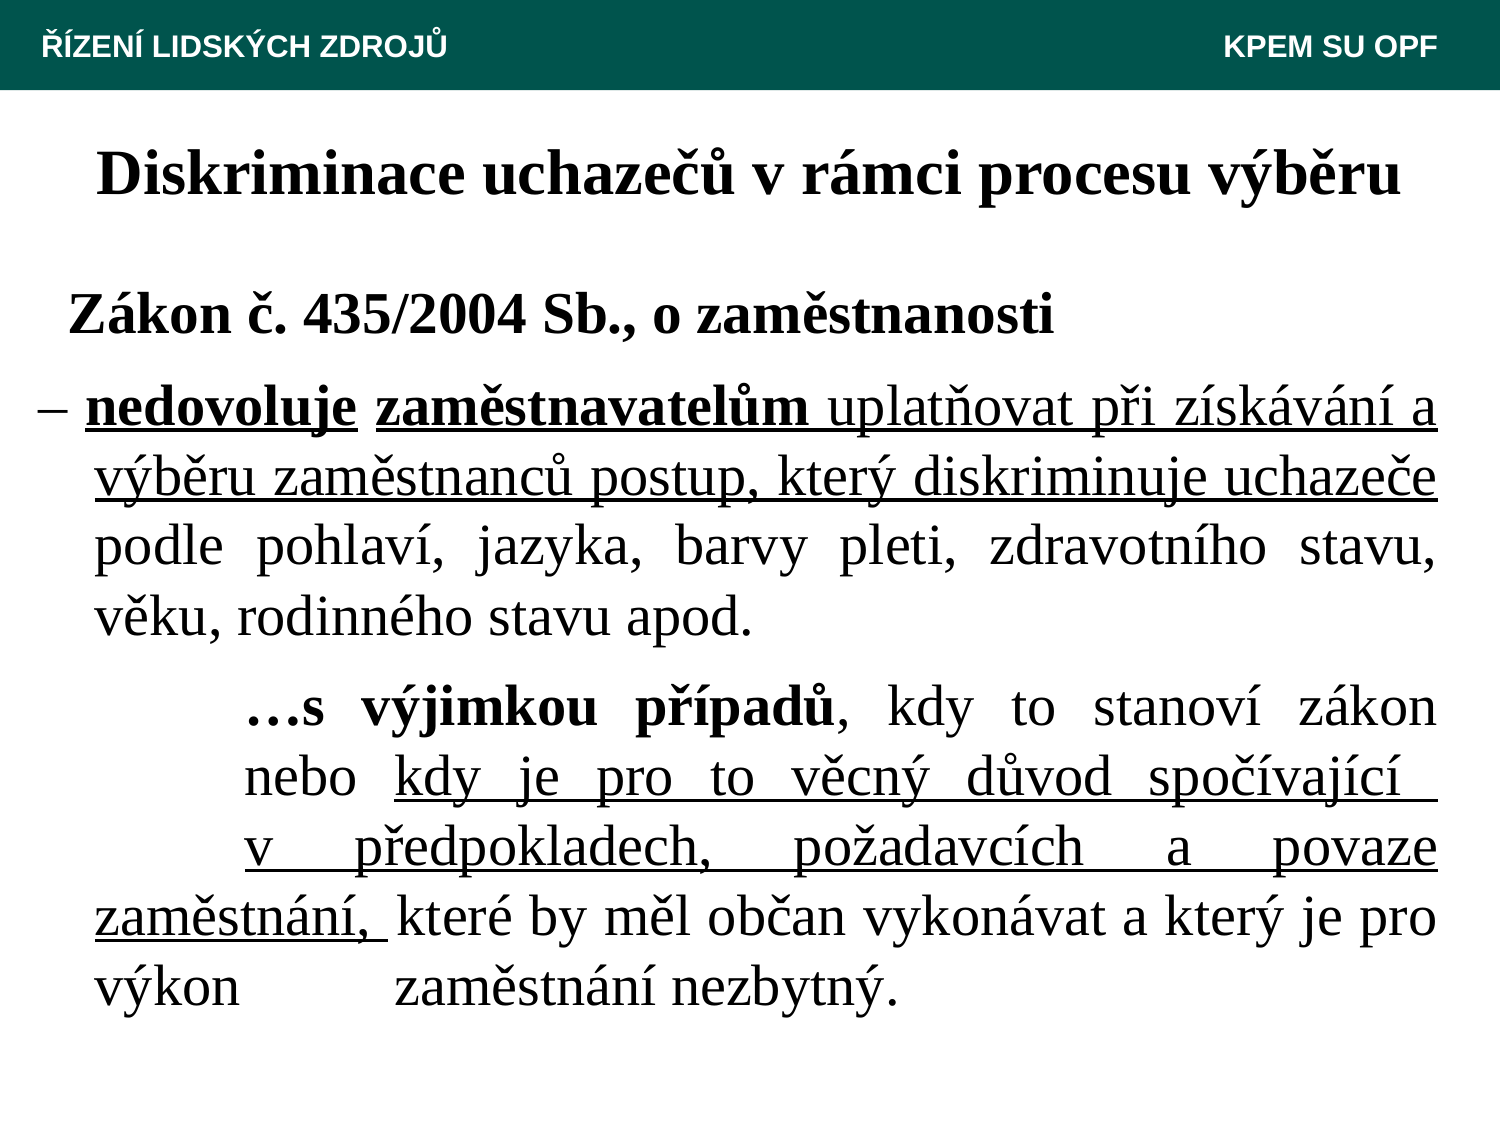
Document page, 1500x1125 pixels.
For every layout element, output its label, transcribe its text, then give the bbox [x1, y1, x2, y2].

list Zákon č. 435/2004 Sb., o zaměstnanosti – nedovoluje zaměstnavatelům uplatňovat při získávání a výběru zaměstnanců postup, který diskriminuje uchazeče podle pohlaví, jazyka, barvy pleti, zdravotního stavu, věku, rodinného stavu apod. …s výjimkou případů, kdy to stanoví zákon nebo kdy je pro to věcný důvod spočívající v předpokladech, požadavcích a povaze zaměstnání, které by měl občan vykonávat a který je pro výkon zaměstnání nezbytný. [23, 266, 1454, 1091]
text_box ŘÍZENÍ LIDSKÝCH ZDROJŮ KPEM SU OPF [0, 0, 1500, 92]
title Diskriminace uchazečů v rámci procesu výběru [0, 93, 1500, 244]
